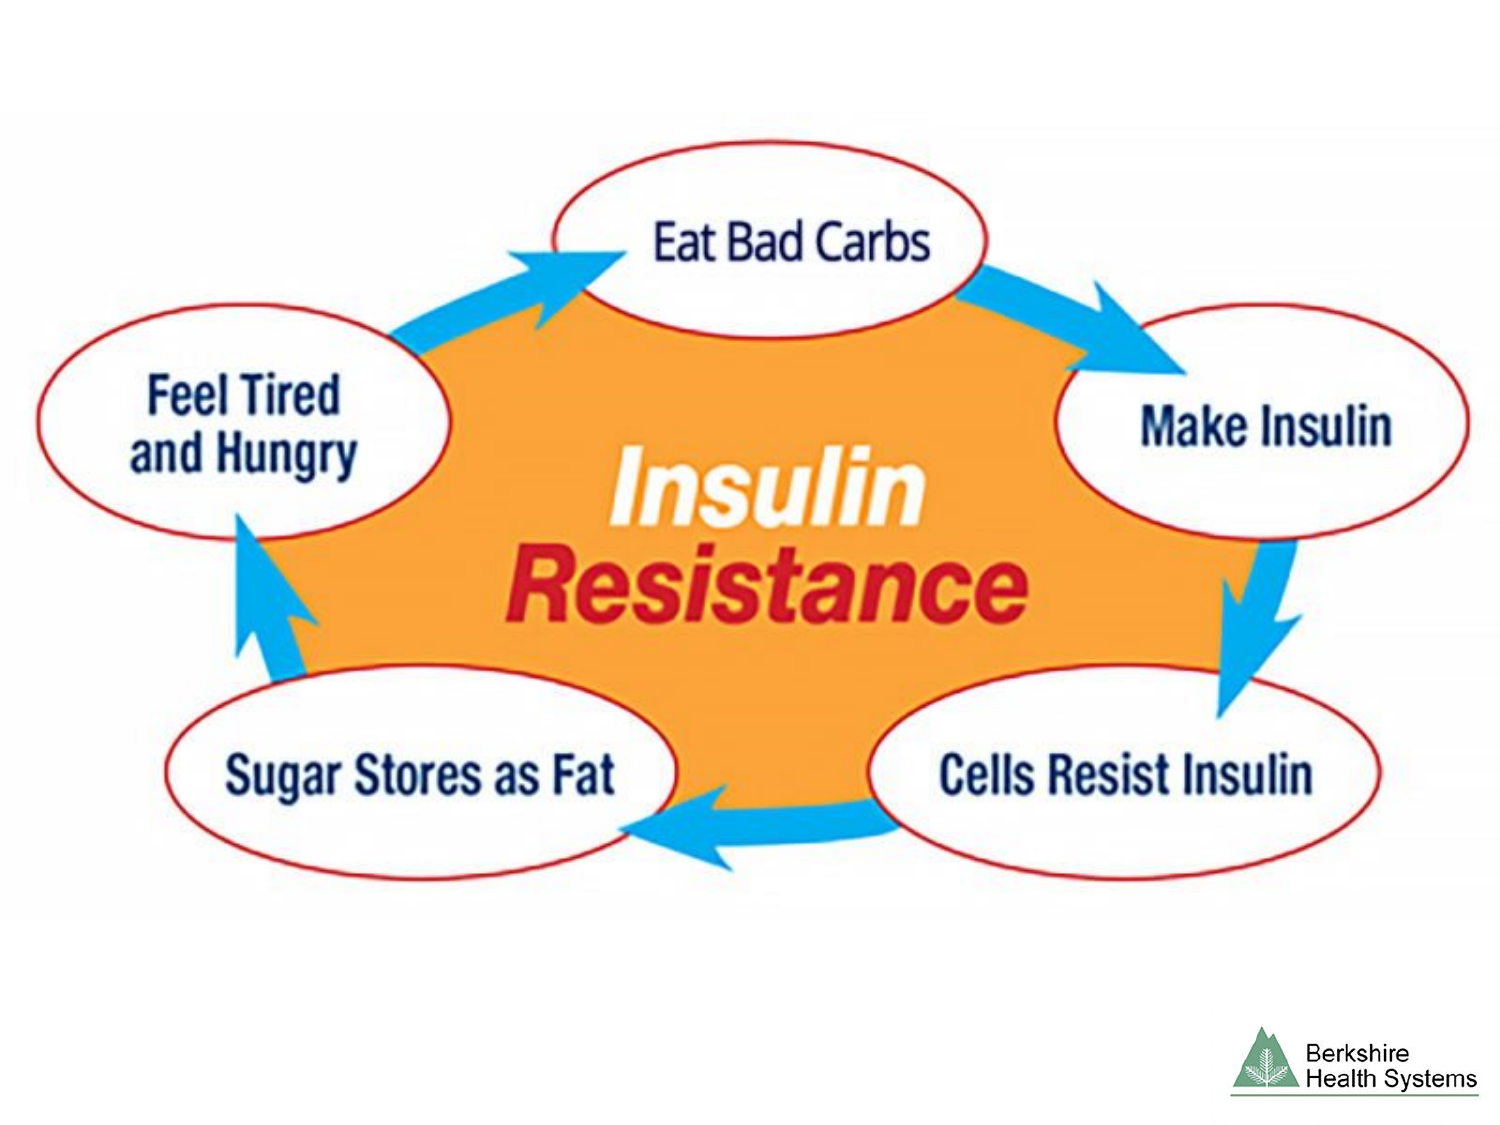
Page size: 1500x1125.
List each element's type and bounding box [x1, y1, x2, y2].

picture [1211, 994, 1500, 1125]
picture [0, 112, 1500, 920]
